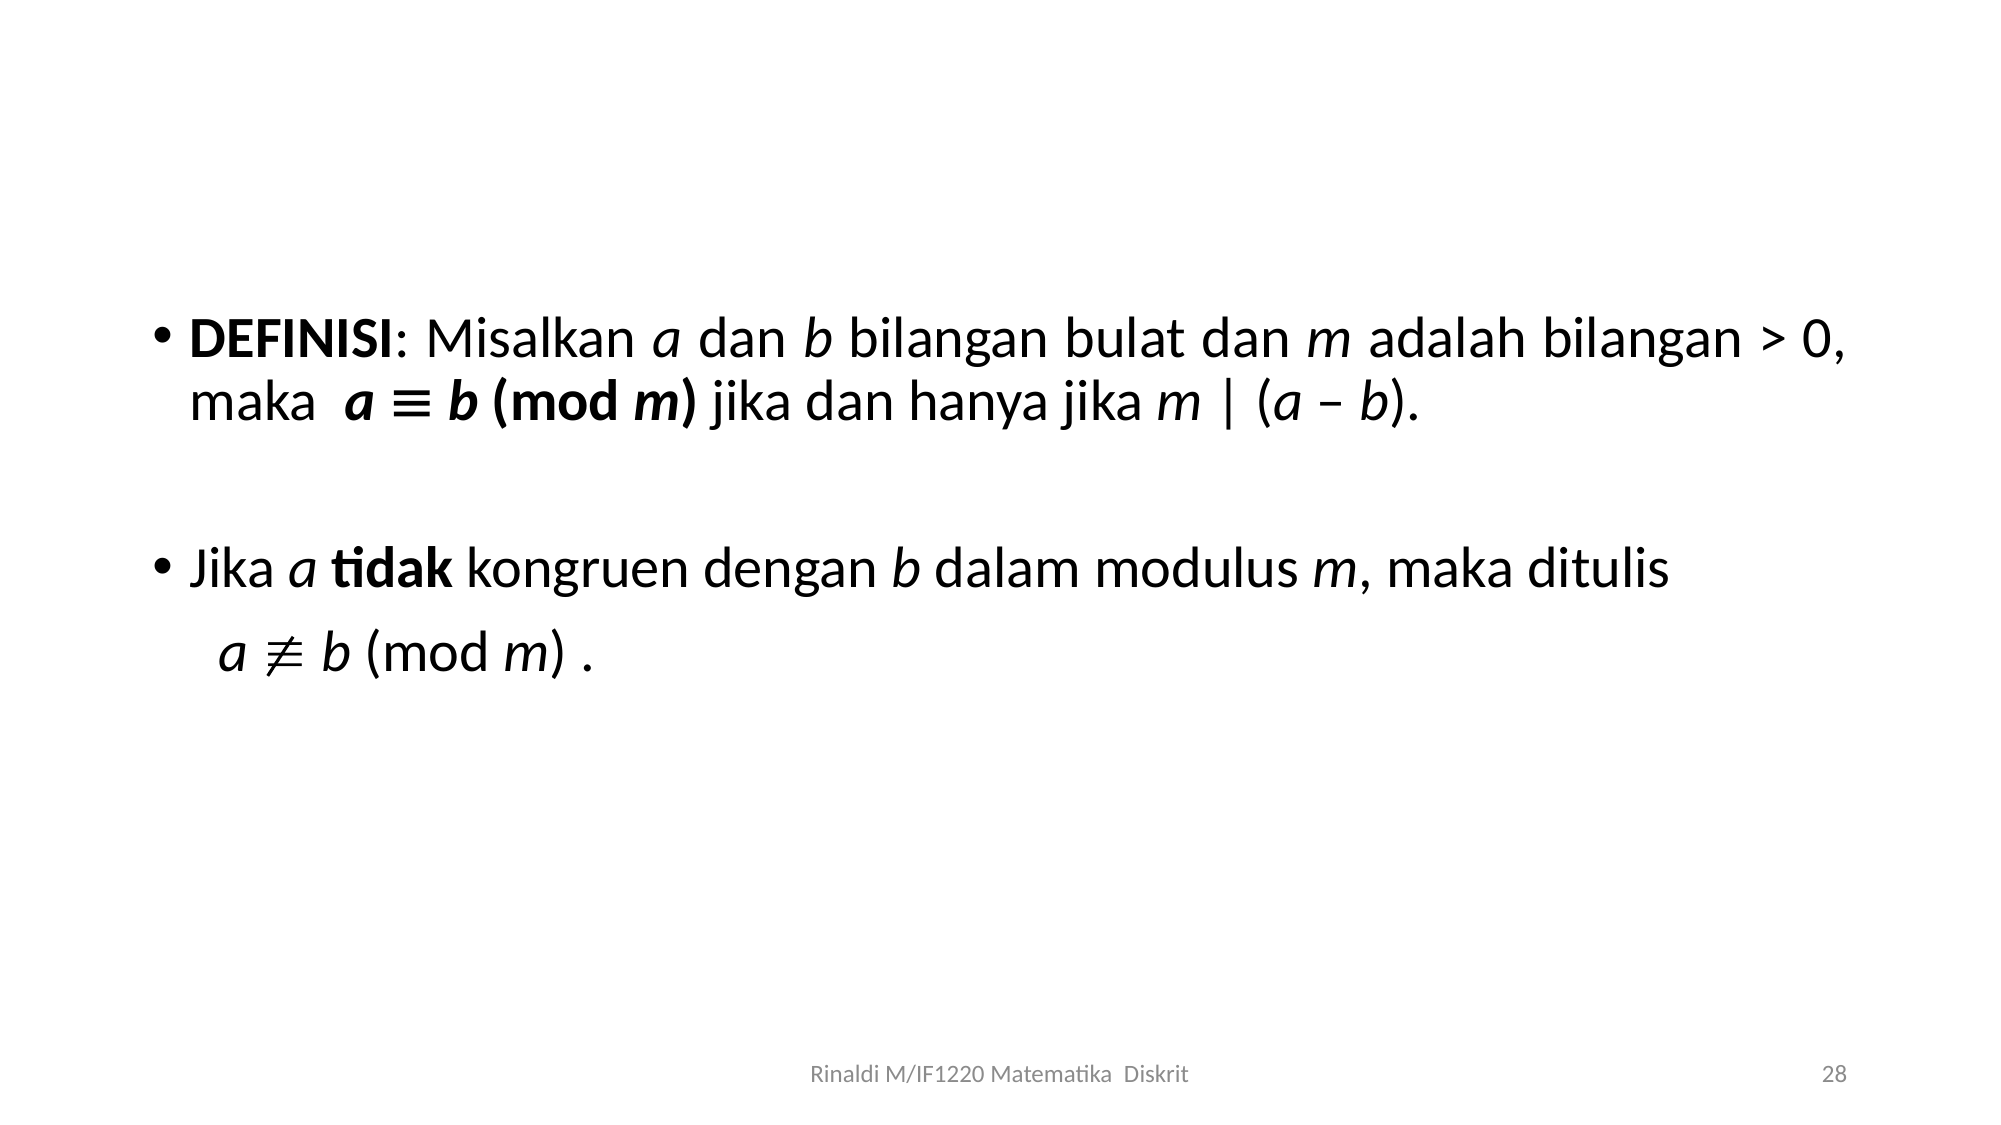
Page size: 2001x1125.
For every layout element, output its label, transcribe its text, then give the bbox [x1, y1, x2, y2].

slide_number 28 [1412, 1042, 1863, 1103]
footer Rinaldi M/IF1220 Matematika Diskrit [662, 1042, 1338, 1103]
list DEFINISI: Misalkan a dan b bilangan bulat dan m adalah bilangan > 0, maka a  b (mod m) jika dan hanya jika m | (a – b). Jika a tidak kongruen dengan b dalam modulus m, maka ditulis a  b (mod m) . [137, 299, 1863, 1014]
